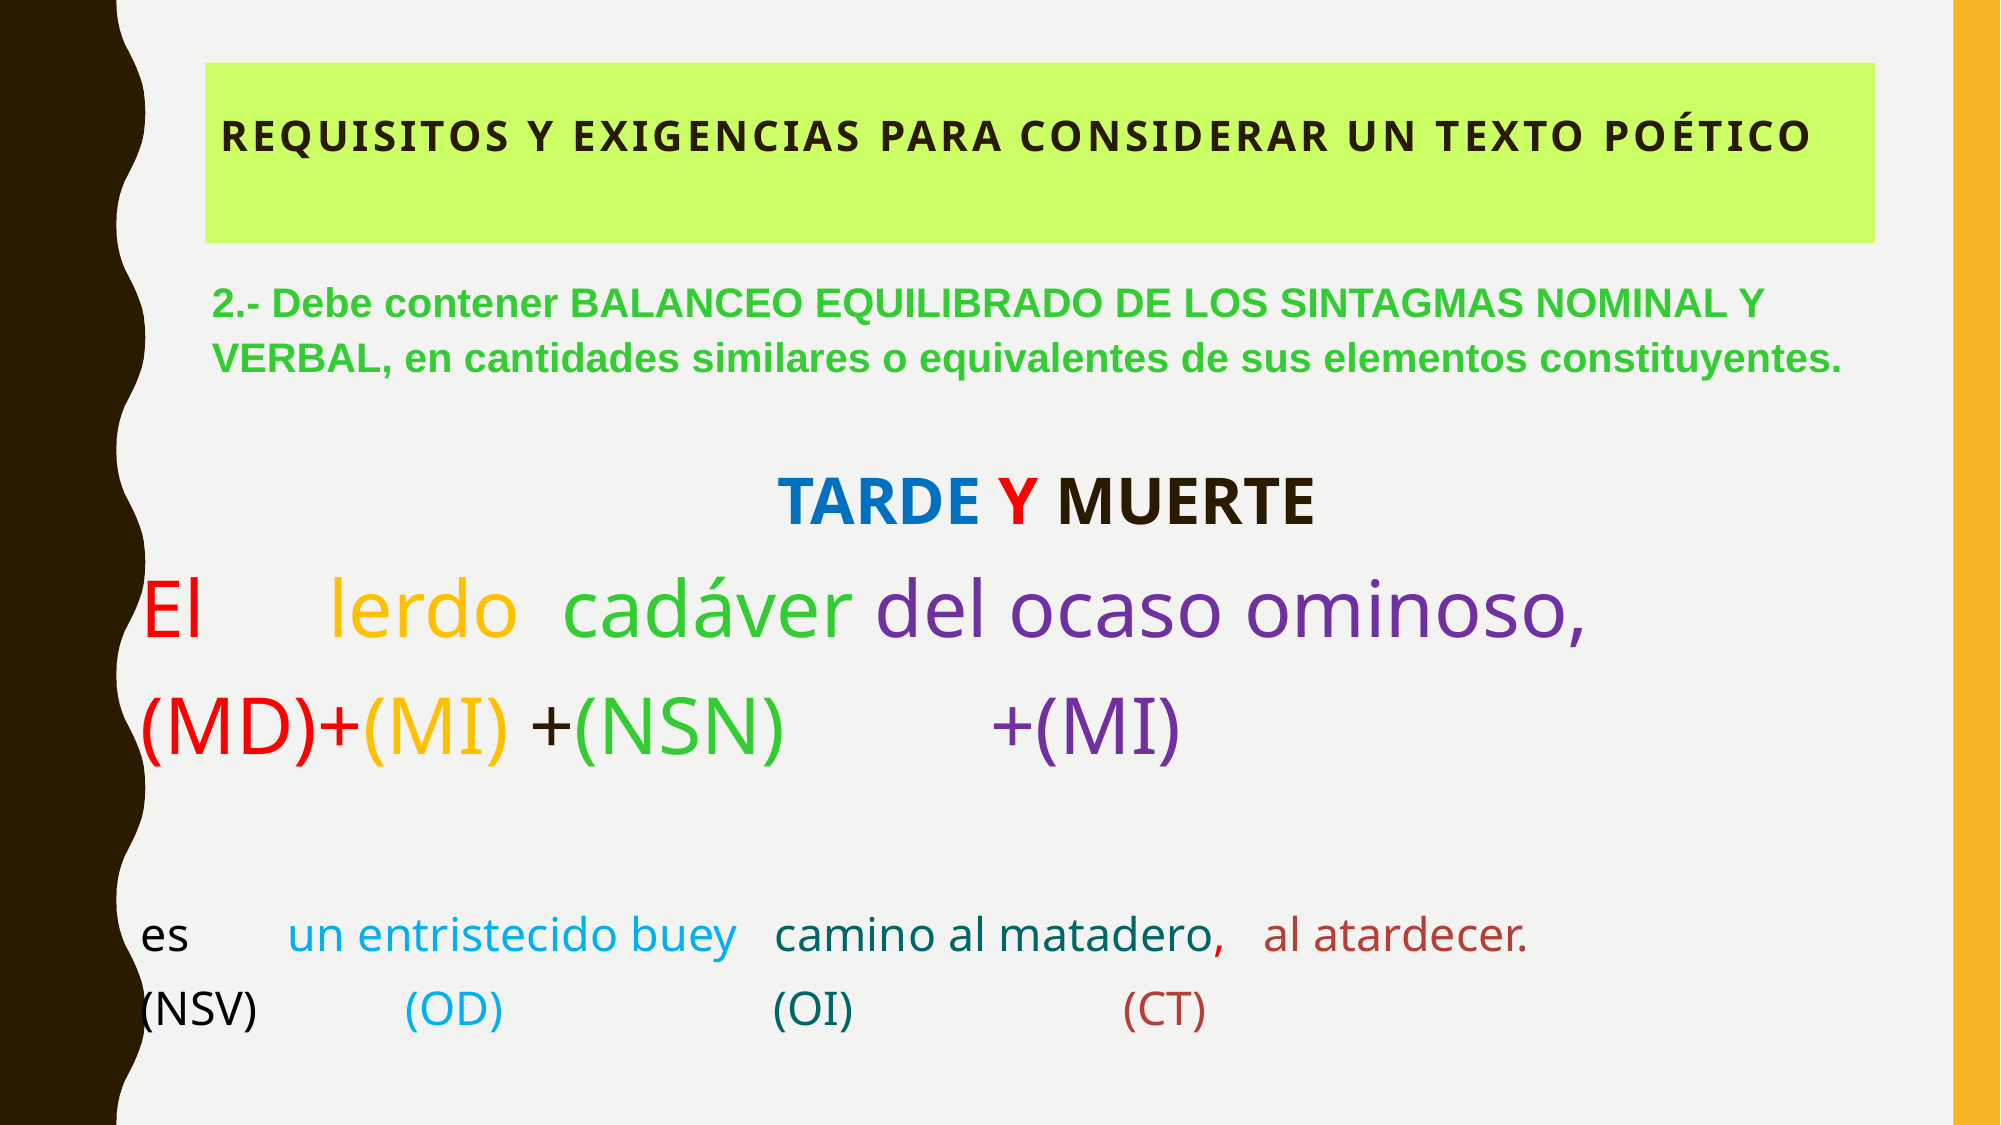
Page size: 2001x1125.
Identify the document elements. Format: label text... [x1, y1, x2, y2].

list 2.- Debe contener BALANCEO EQUILIBRADO DE LOS SINTAGMAS NOMINAL Y VERBAL, en cantidades similares o equivalentes de sus elementos constituyentes. [196, 264, 1867, 405]
title REQUISITOS Y EXIGENCIAS PARA CONSIDERAR UN TEXTO POÉTICO [205, 62, 1875, 244]
text_box TARDE Y MUERTE El lerdo cadáver del ocaso ominoso, (MD)+(MI) +(NSN) +(MI) es un entristecido buey camino al matadero, al atardecer. (NSV) (OD) (OI) (CT) [125, 444, 1969, 1047]
